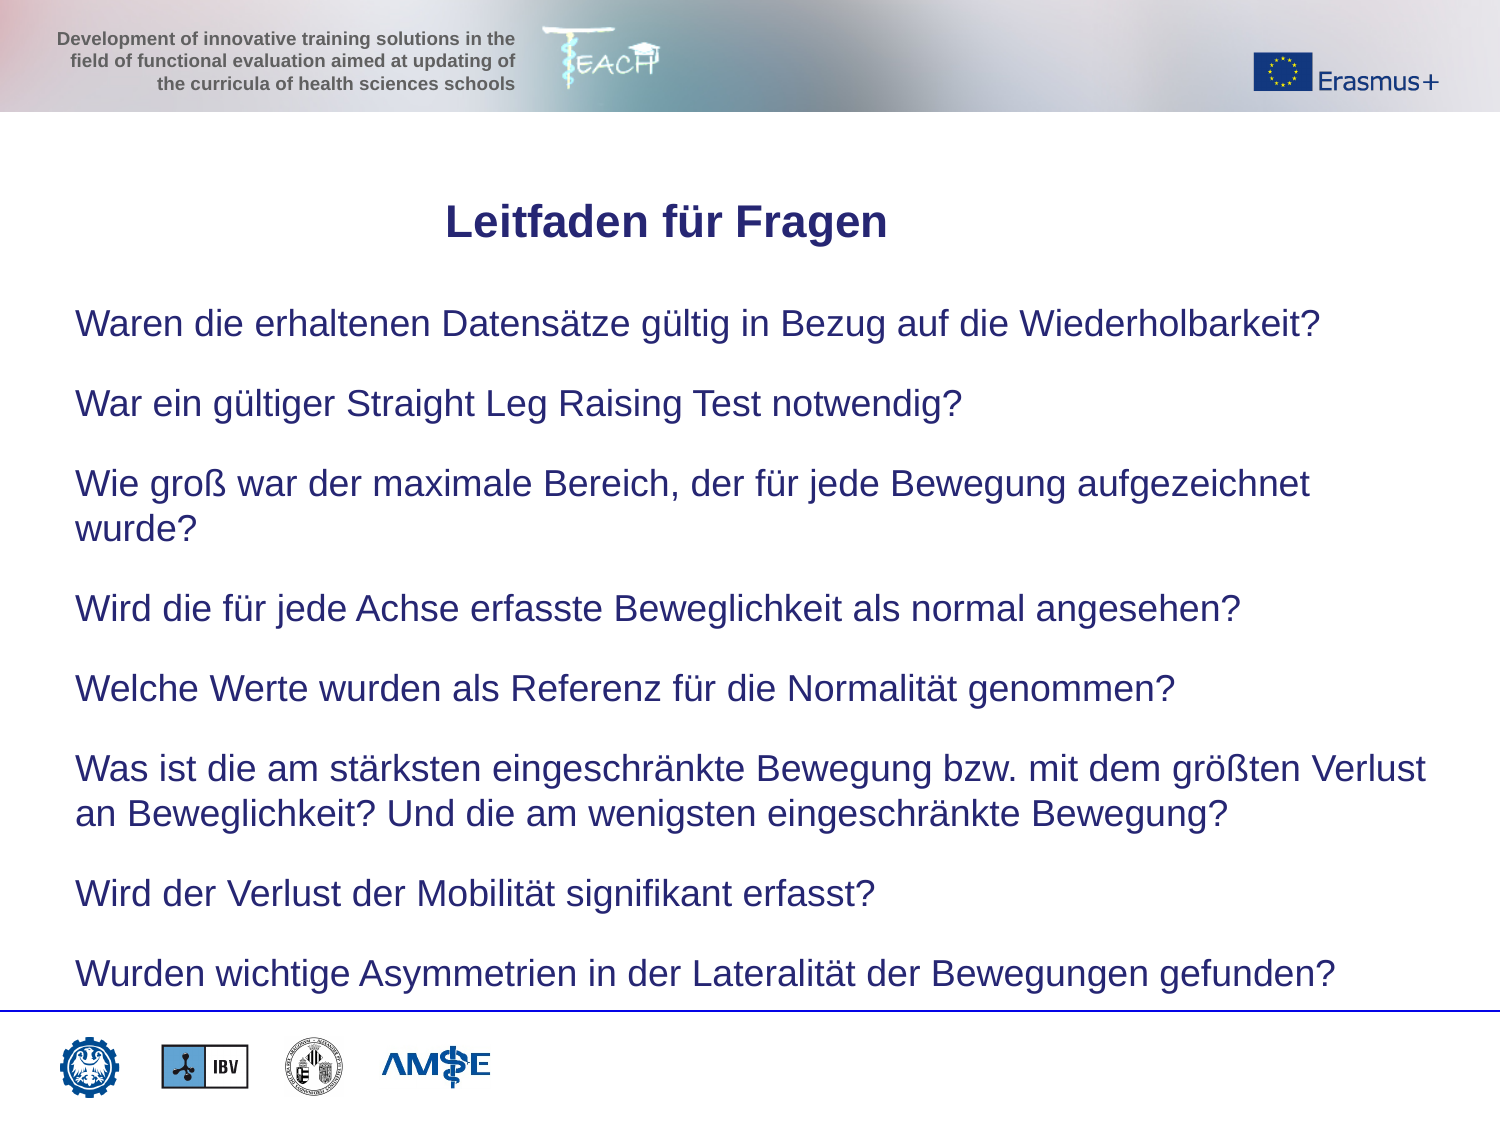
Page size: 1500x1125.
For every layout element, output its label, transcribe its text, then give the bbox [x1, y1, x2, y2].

picture [53, 1035, 126, 1099]
list Leitfaden für Fragen [431, 149, 1166, 254]
text_box Waren die erhaltenen Datensätze gültig in Bezug auf die Wiederholbarkeit? War ein gültiger Straight Leg Raising Test notwendig? Wie groß war der maximale Bereich, der für jede Bewegung aufgezeichnet wurde? Wird die für jede Achse erfasste Beweglichkeit als normal angesehen? Welche Werte wurden als Referenz für die Normalität genommen? Was ist die am stärksten eingeschränkte Bewegung bzw. mit dem größten Verlust an Beweglichkeit? Und die am wenigsten eingeschränkte Bewegung? Wird der Verlust der Mobilität signifikant erfasst? Wurden wichtige Asymmetrien in der Lateralität der Bewegungen gefunden? [29, 291, 1447, 1001]
picture [161, 1044, 249, 1089]
picture [284, 1036, 344, 1097]
picture [379, 1044, 491, 1089]
picture [0, 0, 1500, 112]
